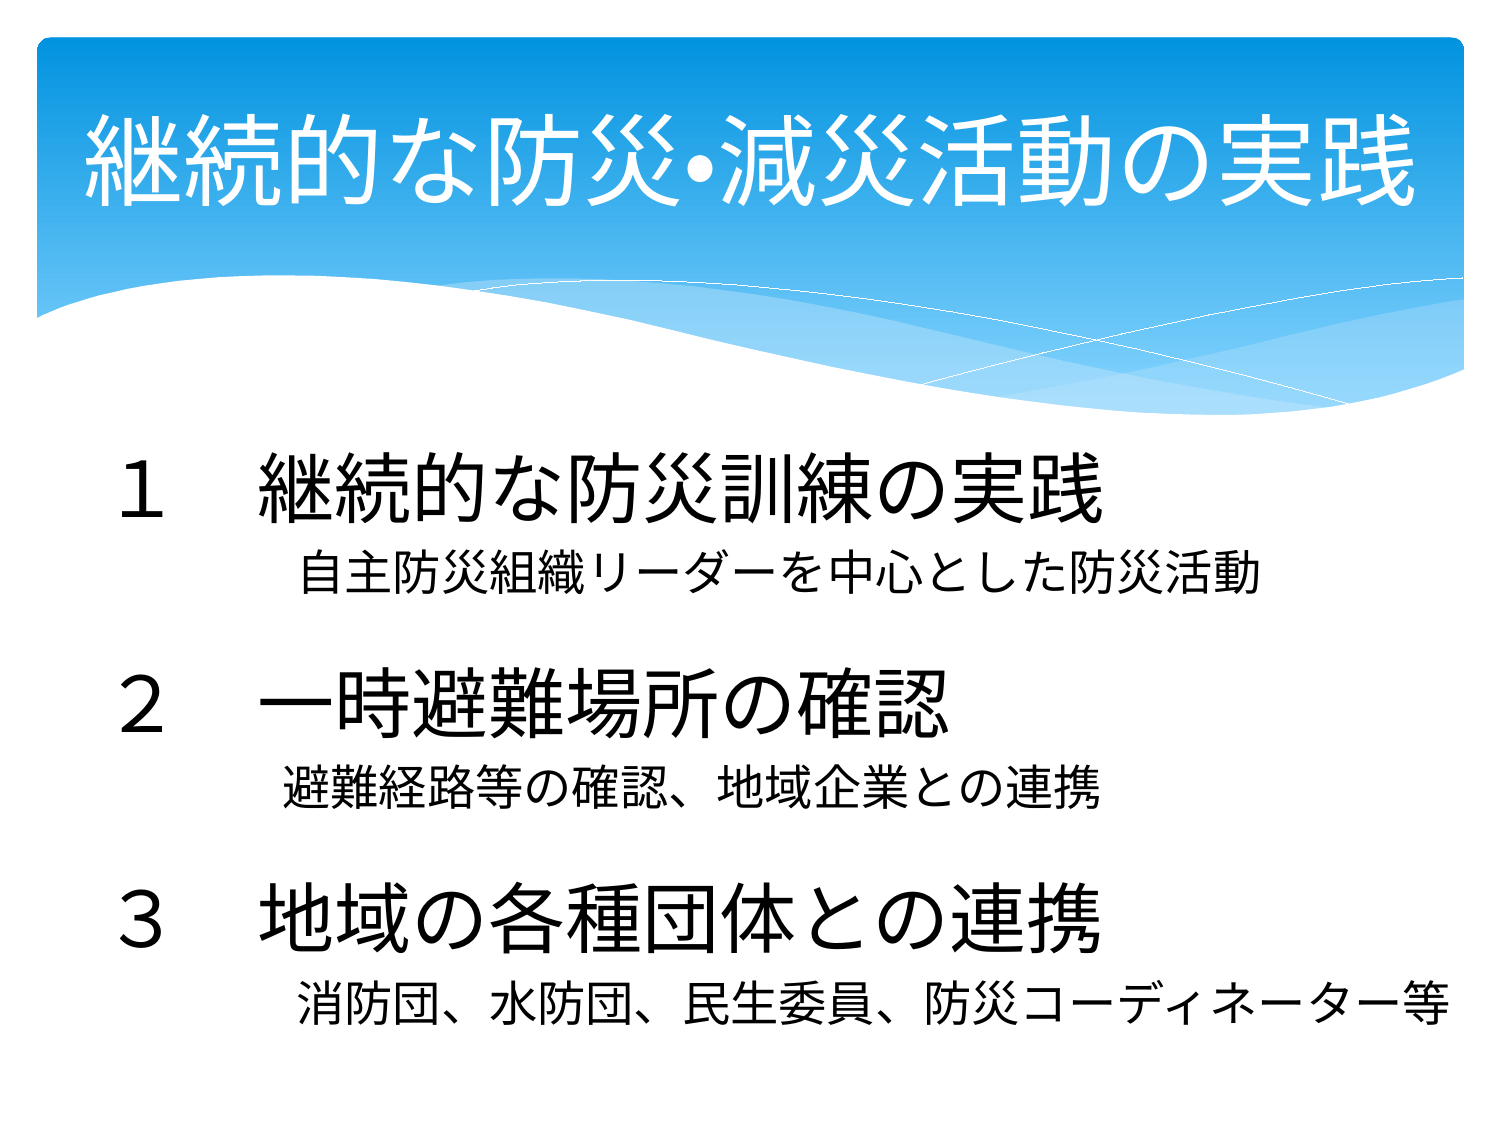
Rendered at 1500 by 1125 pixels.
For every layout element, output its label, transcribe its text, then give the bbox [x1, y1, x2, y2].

list １ 継続的な防災訓練の実践 自主防災組織リーダーを中心とした防災活動 ２ 一時避難場所の確認 避難経路等の確認、地域企業との連携 ３ 地域の各種団体との連携 消防団、水防団、民生委員、防災コーディネーター等 [88, 432, 1471, 1094]
title 継続的な防災・減災活動の実践 [29, 55, 1471, 261]
